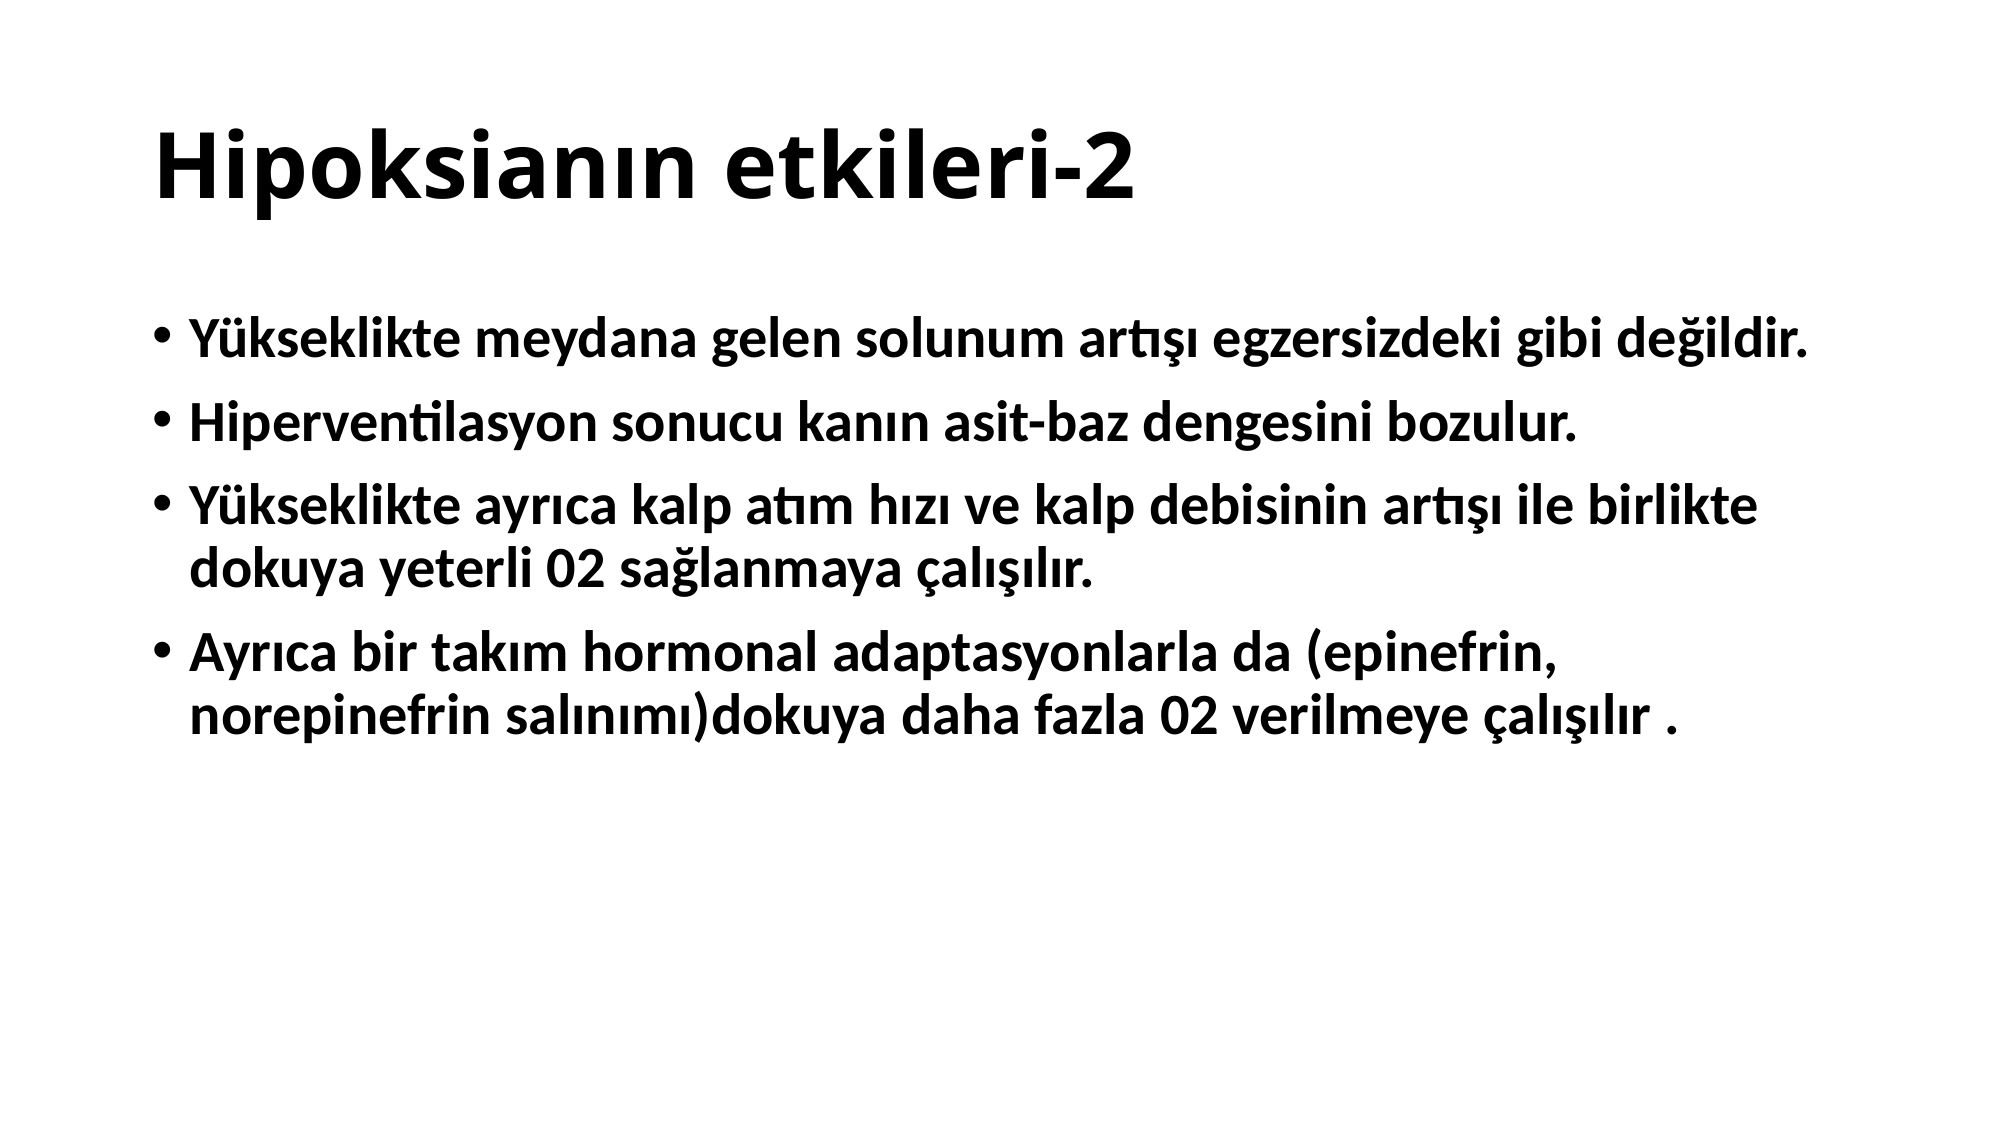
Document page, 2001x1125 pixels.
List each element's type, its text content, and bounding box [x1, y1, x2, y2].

list Yükseklikte meydana gelen solunum artışı egzersizdeki gibi değildir. Hiperventilasyon sonucu kanın asit-baz dengesini bozulur. Yükseklikte ayrıca kalp atım hızı ve kalp debisinin artışı ile birlikte dokuya yeterli 02 sağlanmaya çalışılır. Ayrıca bir takım hormonal adaptasyonlarla da (epinefrin, norepinefrin salınımı)dokuya daha fazla 02 verilmeye çalışılır . [137, 299, 1863, 1014]
title Hipoksianın etkileri-2 [137, 59, 1863, 278]
